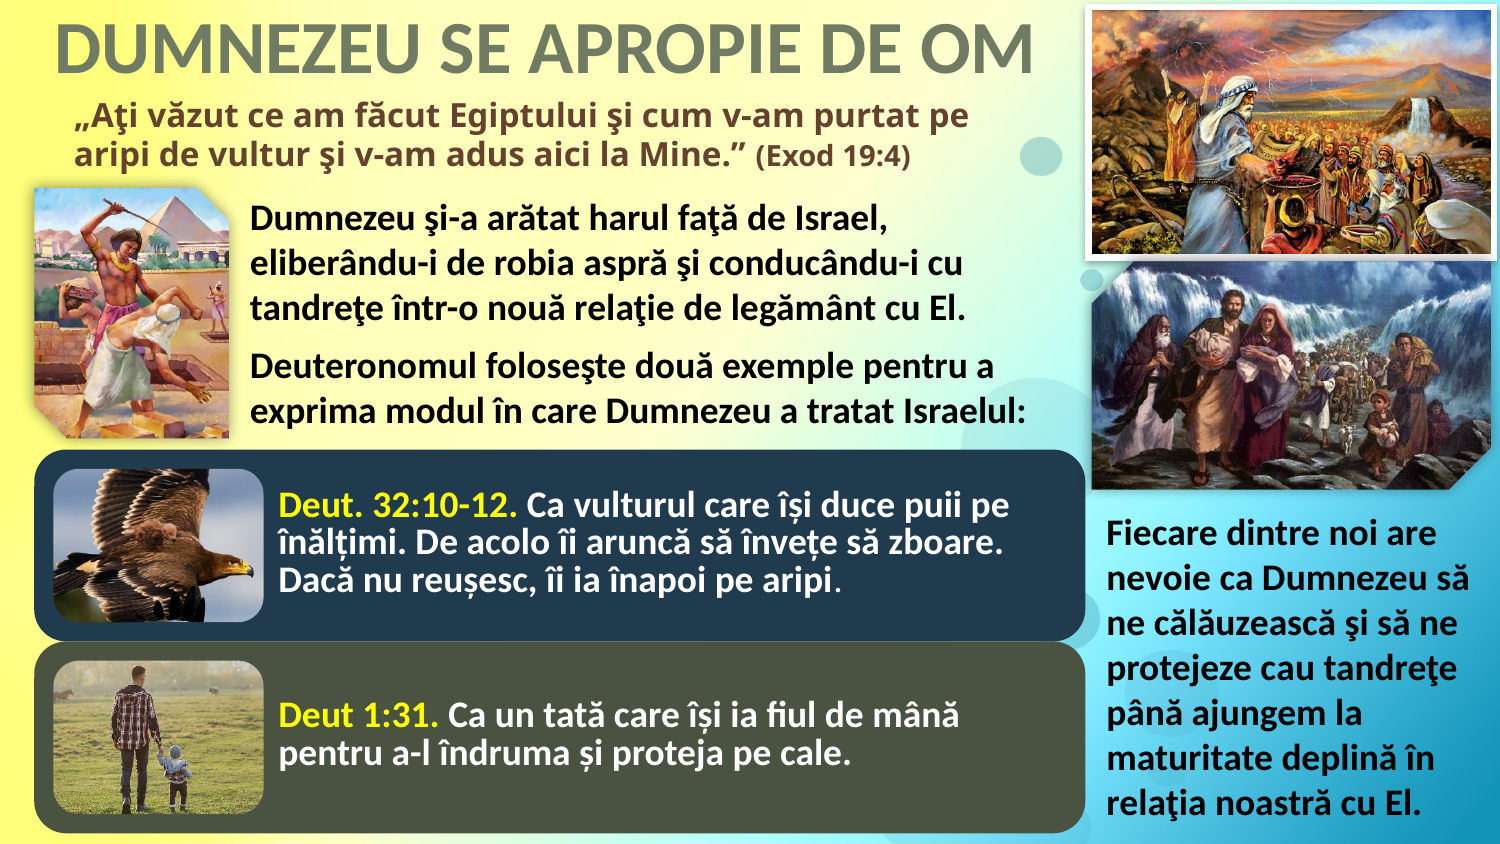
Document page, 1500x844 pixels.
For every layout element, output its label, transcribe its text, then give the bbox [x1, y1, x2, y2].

text_box Fiecare dintre noi are nevoie ca Dumnezeu să ne călăuzească şi să ne protejeze cau tandreţe până ajungem la maturitate deplină în relaţia noastră cu El. [1097, 500, 1500, 830]
picture [1091, 9, 1492, 255]
text_box „Aţi văzut ce am făcut Egiptului şi cum v-am purtat pe aripi de vultur şi v-am adus aici la Mine.” (Exod 19:4) [59, 86, 1061, 181]
text_box Dumnezeu şi-a arătat harul faţă de Israel, eliberându-i de robia aspră şi conducându-i cu tandreţe într-o nouă relaţie de legământ cu El. Deuteronomul foloseşte două exemple pentru a exprima modul în care Dumnezeu a tratat Israelul: [239, 185, 1071, 438]
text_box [33, 449, 1086, 834]
text_box DUMNEZEU SE APROPIE DE OM [0, 0, 1092, 97]
picture [0, 0, 1500, 844]
